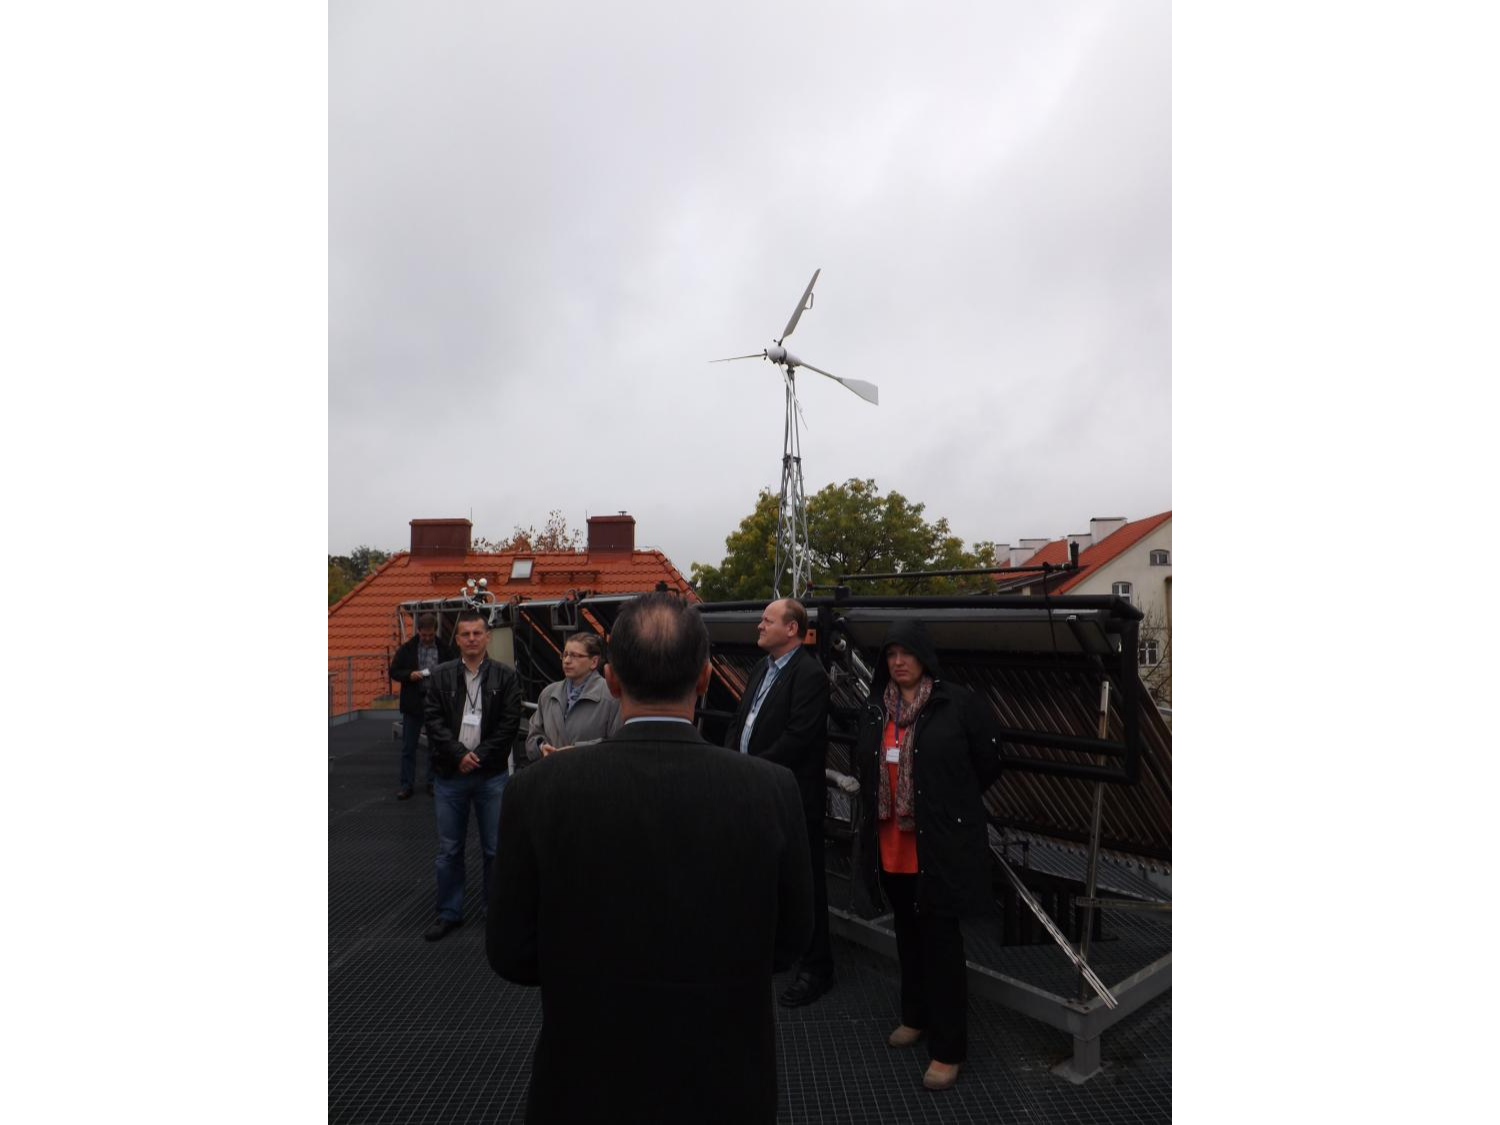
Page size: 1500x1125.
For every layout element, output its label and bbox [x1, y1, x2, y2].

picture [327, 0, 1173, 1125]
